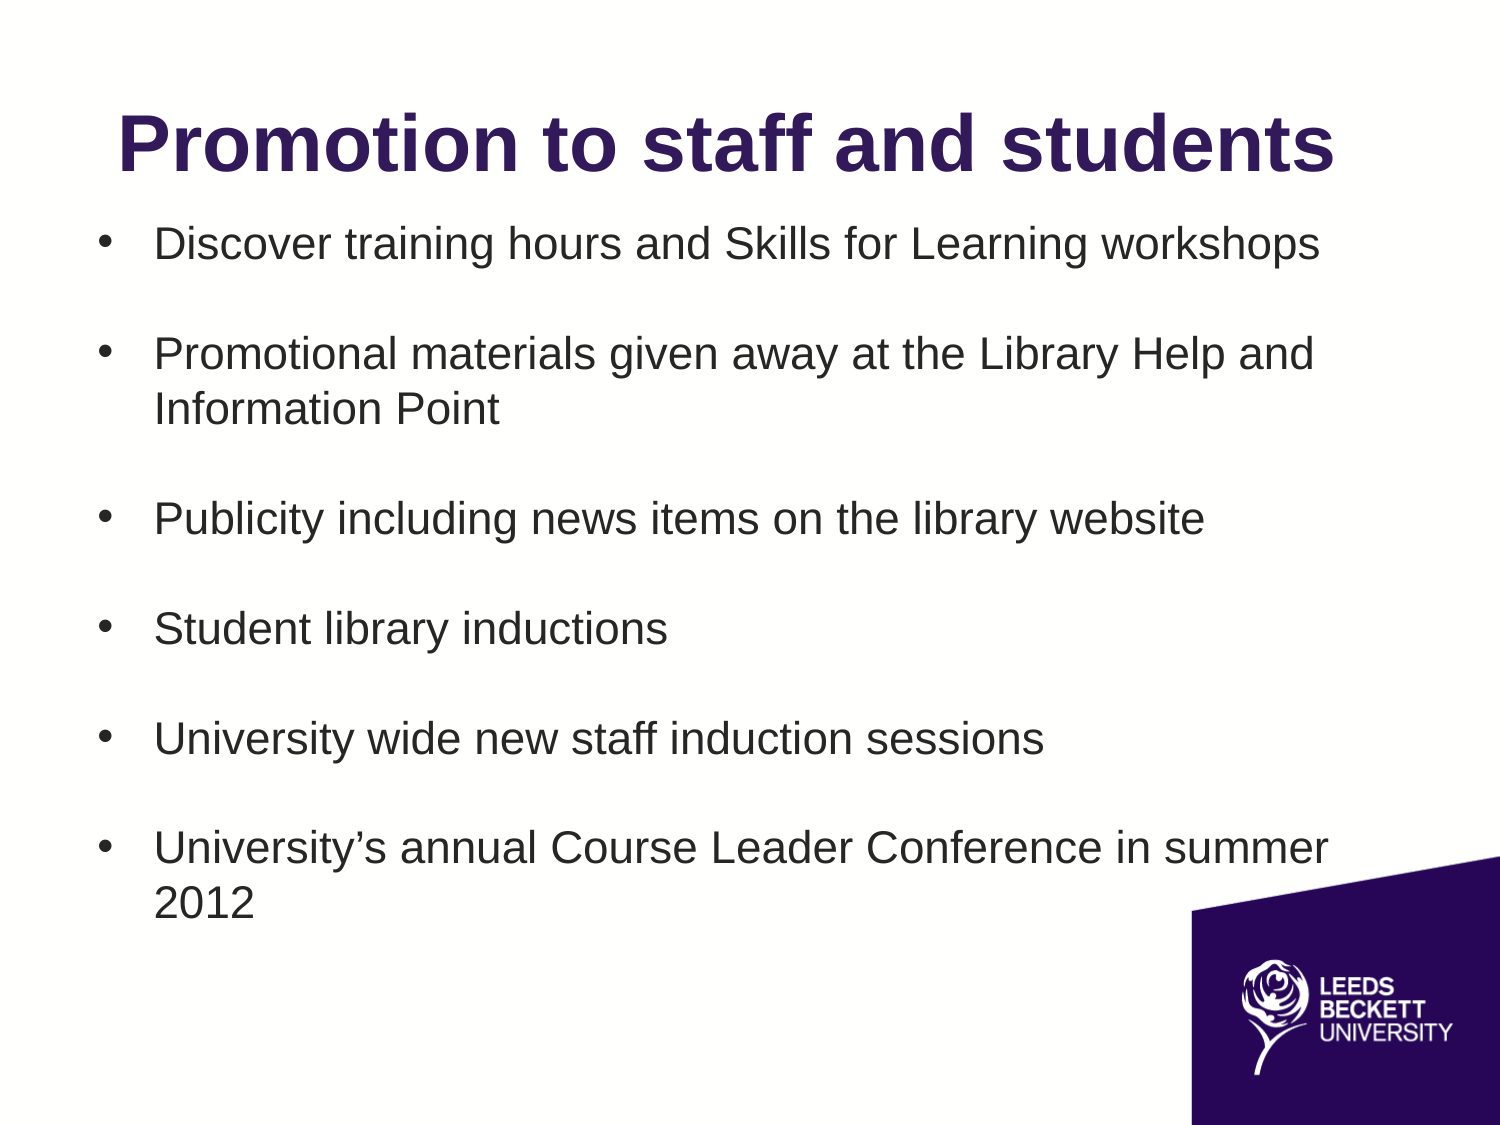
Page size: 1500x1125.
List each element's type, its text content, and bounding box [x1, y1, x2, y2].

title Promotion to staff and students [41, 45, 1415, 233]
picture [0, 0, 1500, 1125]
text_box Discover training hours and Skills for Learning workshops Promotional materials given away at the Library Help and Information Point Publicity including news items on the library website Student library inductions University wide new staff induction sessions University’s annual Course Leader Conference in summer 2012 [82, 206, 1374, 991]
